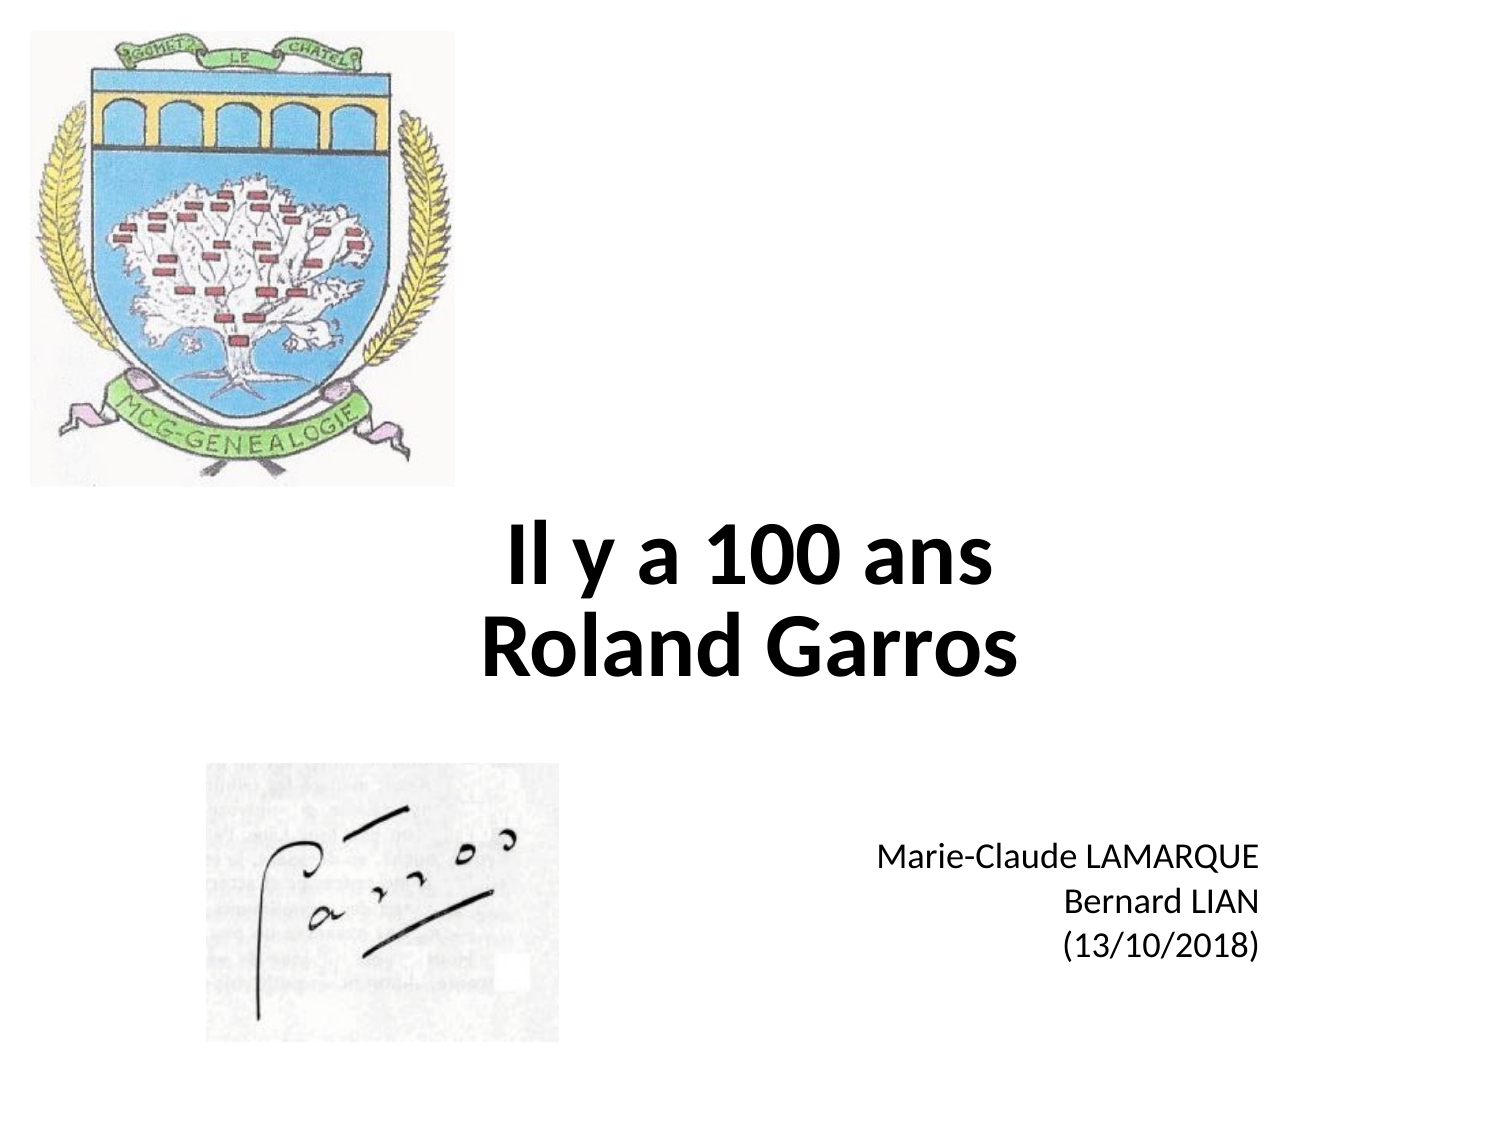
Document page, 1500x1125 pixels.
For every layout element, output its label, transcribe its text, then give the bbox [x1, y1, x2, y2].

text_box Marie-Claude LAMARQUE Bernard LIAN (13/10/2018) [856, 834, 1275, 1000]
picture [206, 762, 559, 1042]
picture [29, 30, 455, 487]
text_box Il y a 100 ans Roland Garros [112, 486, 1388, 728]
